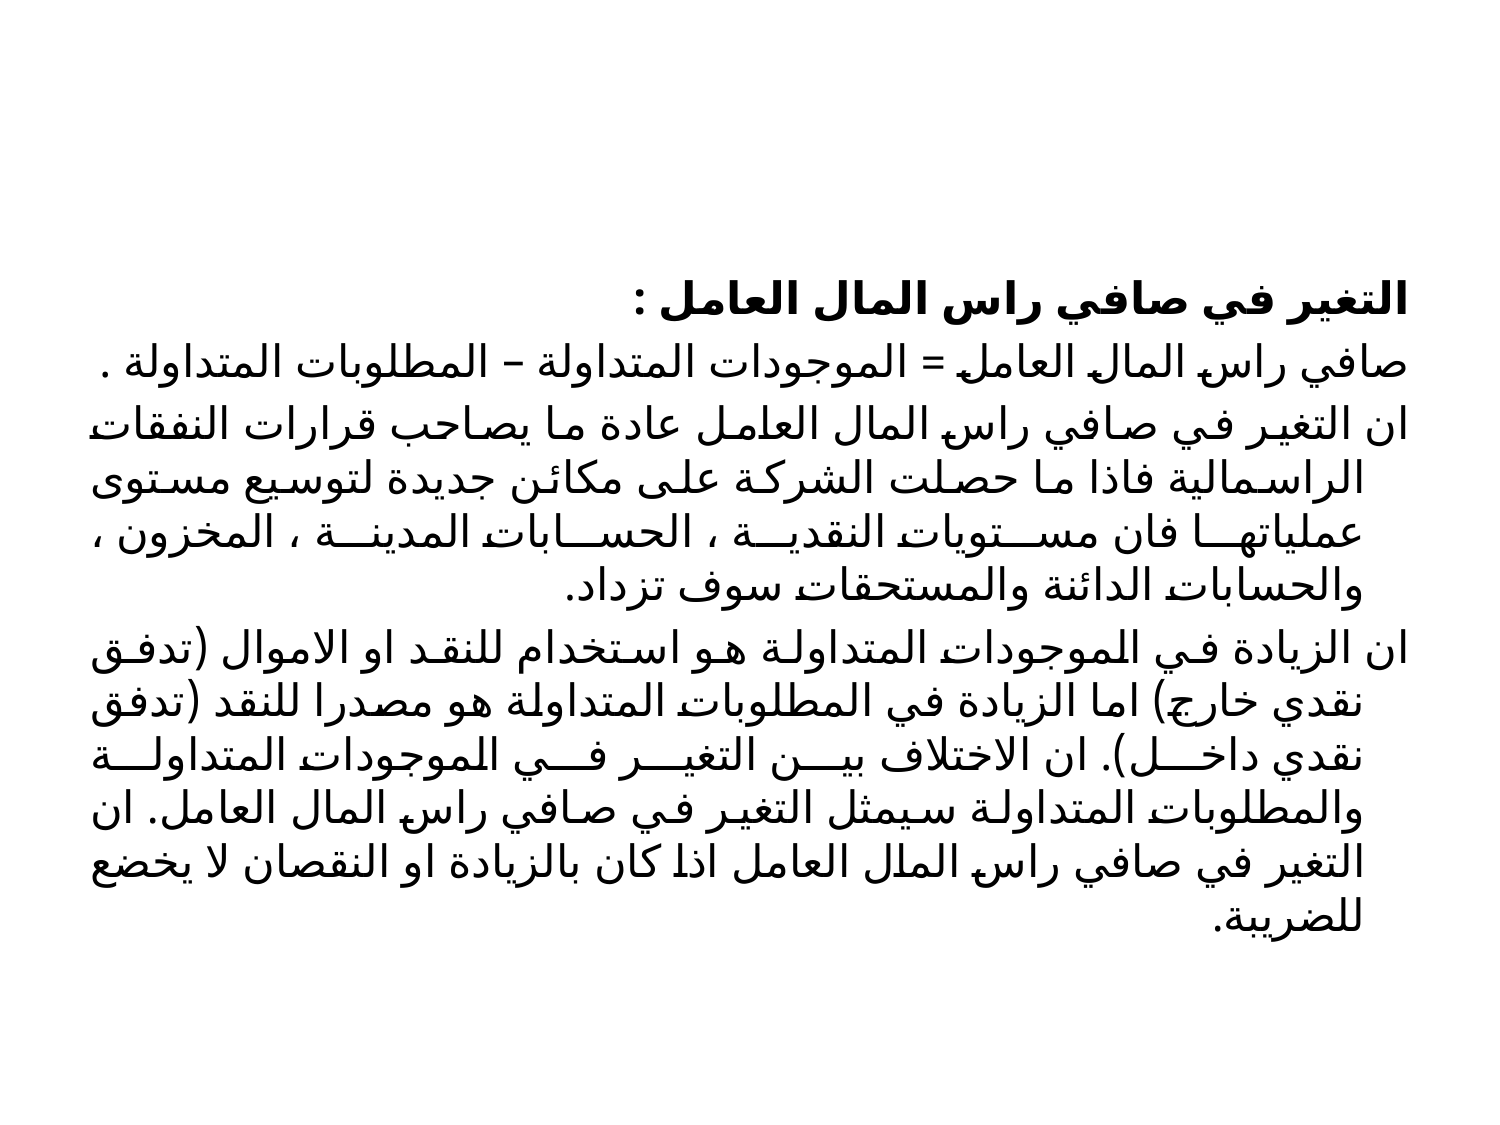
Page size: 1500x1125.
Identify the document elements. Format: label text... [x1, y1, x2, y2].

list التغير في صافي راس المال العامل : صافي راس المال العامل = الموجودات المتداولة – المطلوبات المتداولة . ان التغير في صافي راس المال العامل عادة ما يصاحب قرارات النفقات الراسمالية فاذا ما حصلت الشركة على مكائن جديدة لتوسيع مستوى عملياتها فان مستويات النقدية ، الحسابات المدينة ، المخزون ، والحسابات الدائنة والمستحقات سوف تزداد. ان الزيادة في الموجودات المتداولة هو استخدام للنقد او الاموال (تدفق نقدي خارج) اما الزيادة في المطلوبات المتداولة هو مصدرا للنقد (تدفق نقدي داخل). ان الاختلاف بين التغير في الموجودات المتداولة والمطلوبات المتداولة سيمثل التغير في صافي راس المال العامل. ان التغير في صافي راس المال العامل اذا كان بالزيادة او النقصان لا يخضع للضريبة. [75, 262, 1425, 1005]
